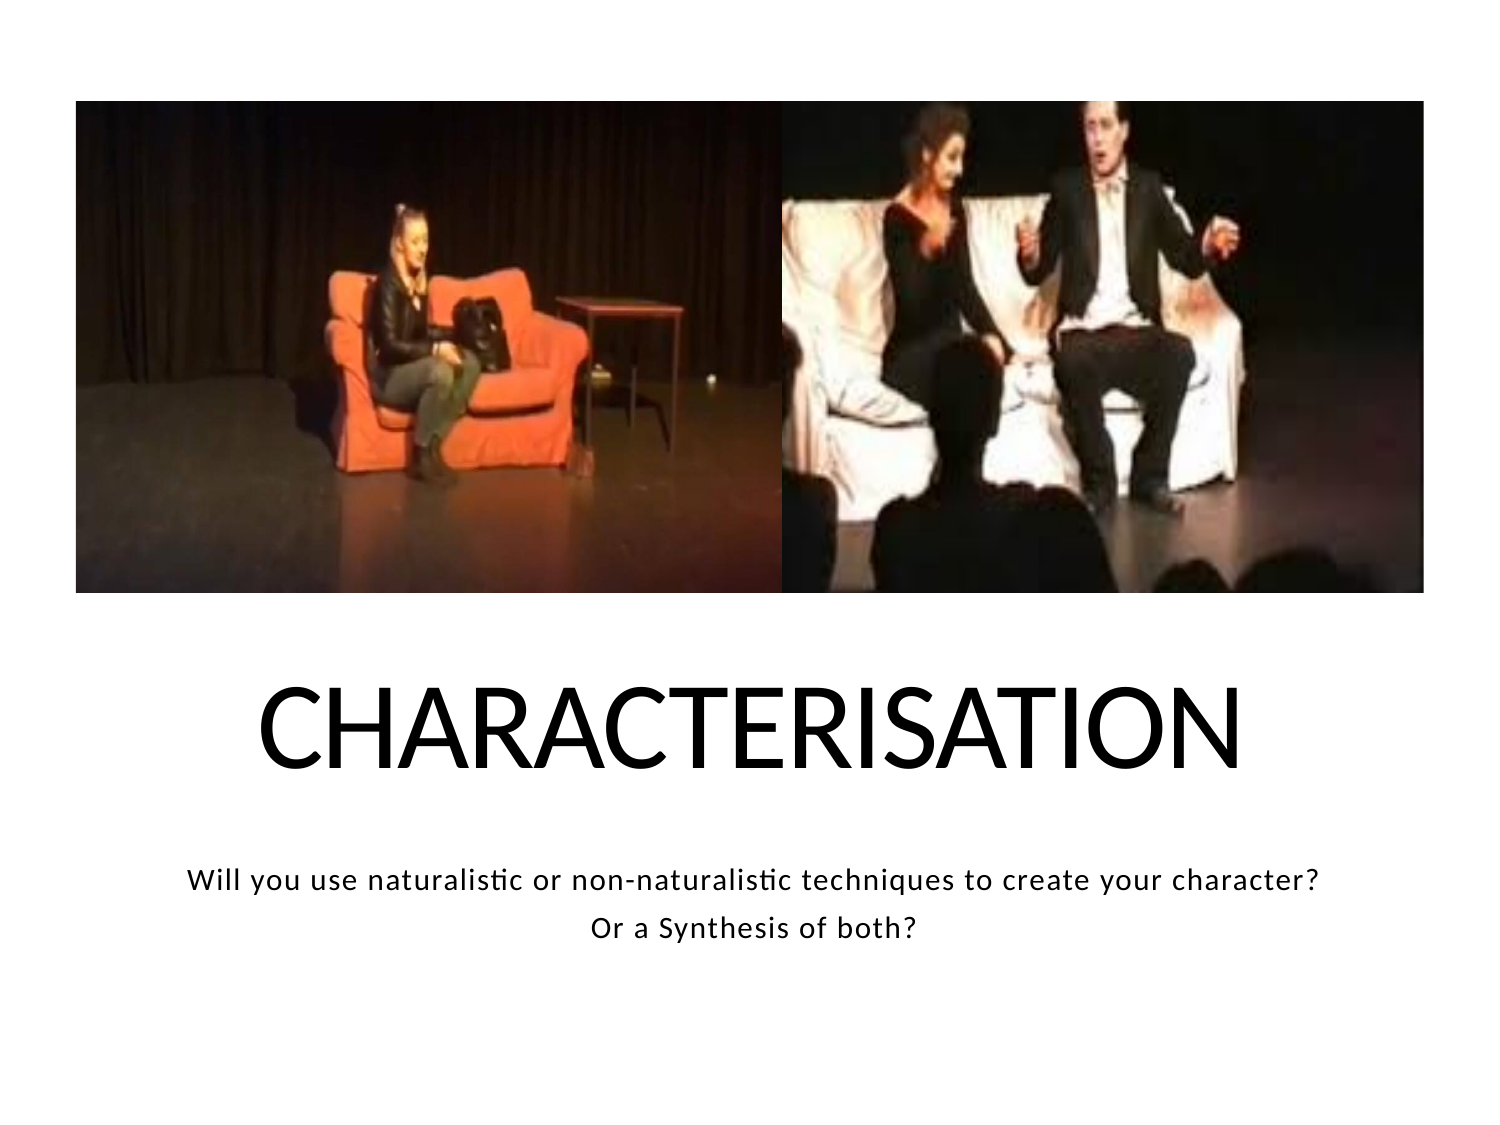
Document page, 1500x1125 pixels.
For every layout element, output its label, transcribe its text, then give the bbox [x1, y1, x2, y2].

title Characterisation [152, 611, 1351, 852]
list Will you use naturalistic or non-naturalistic techniques to create your character? Or a Synthesis of both? [168, 851, 1340, 957]
picture [75, 101, 1424, 593]
